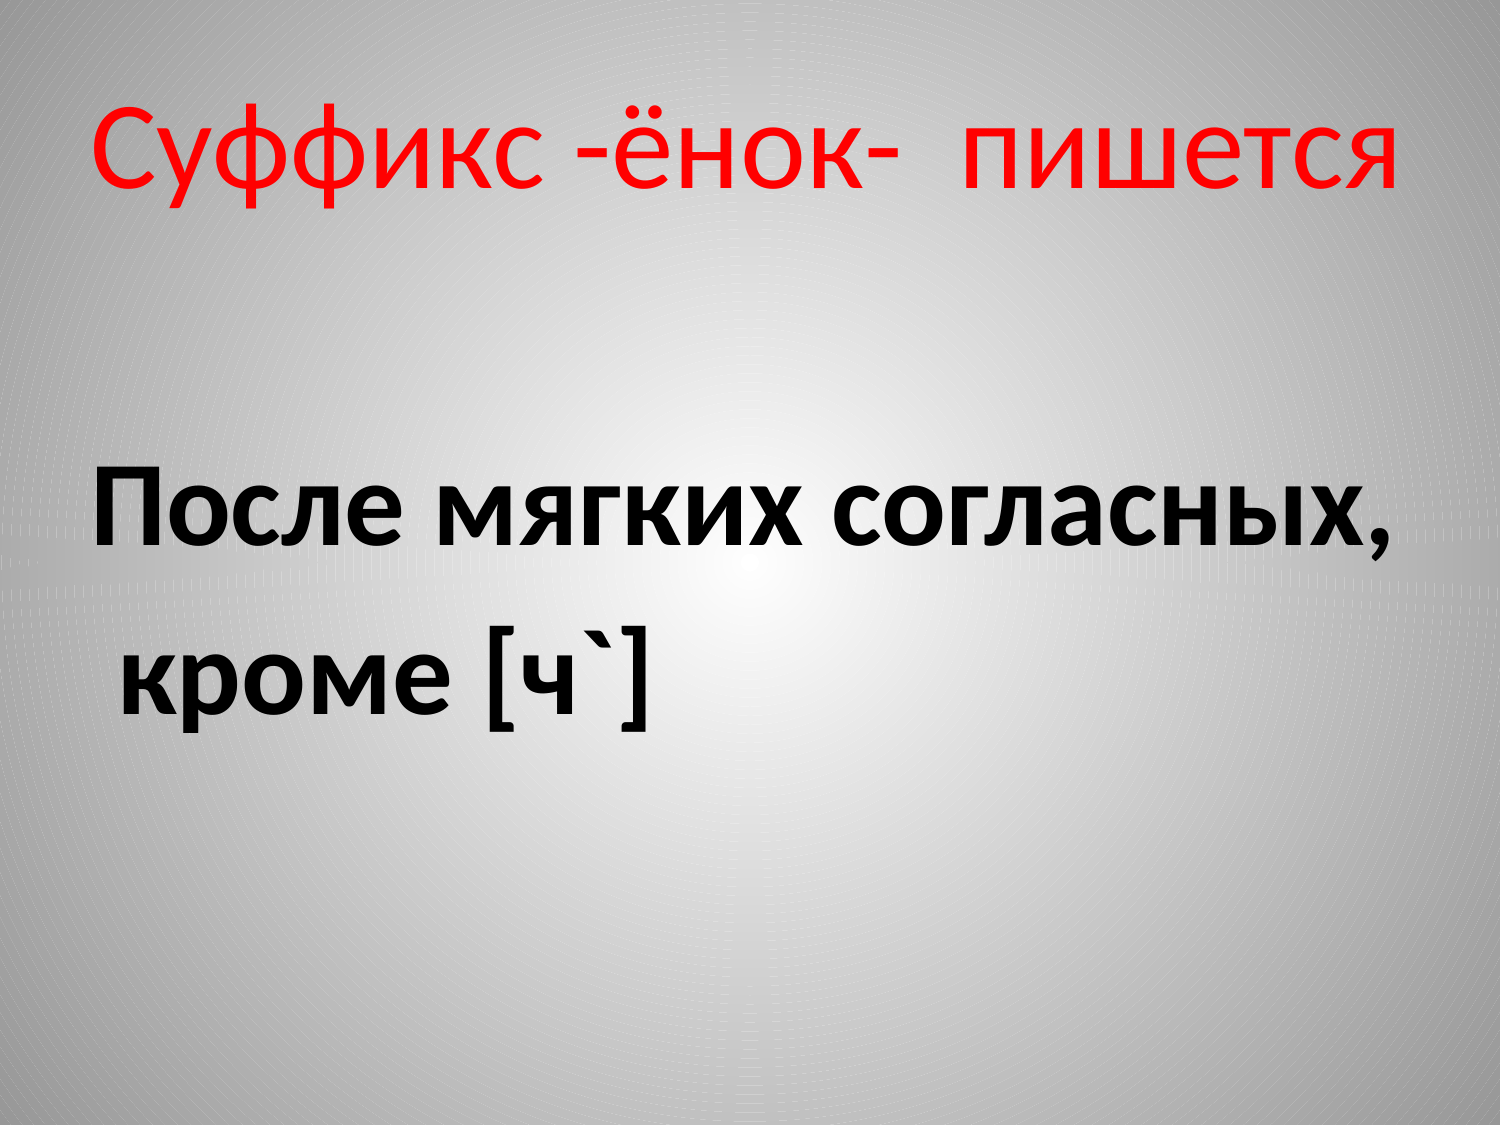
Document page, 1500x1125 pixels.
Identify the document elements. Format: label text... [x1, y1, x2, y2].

list После мягких согласных, кроме [ч`] [75, 257, 1425, 797]
title Cуффикс -ёнок- пишется [75, 45, 1425, 233]
